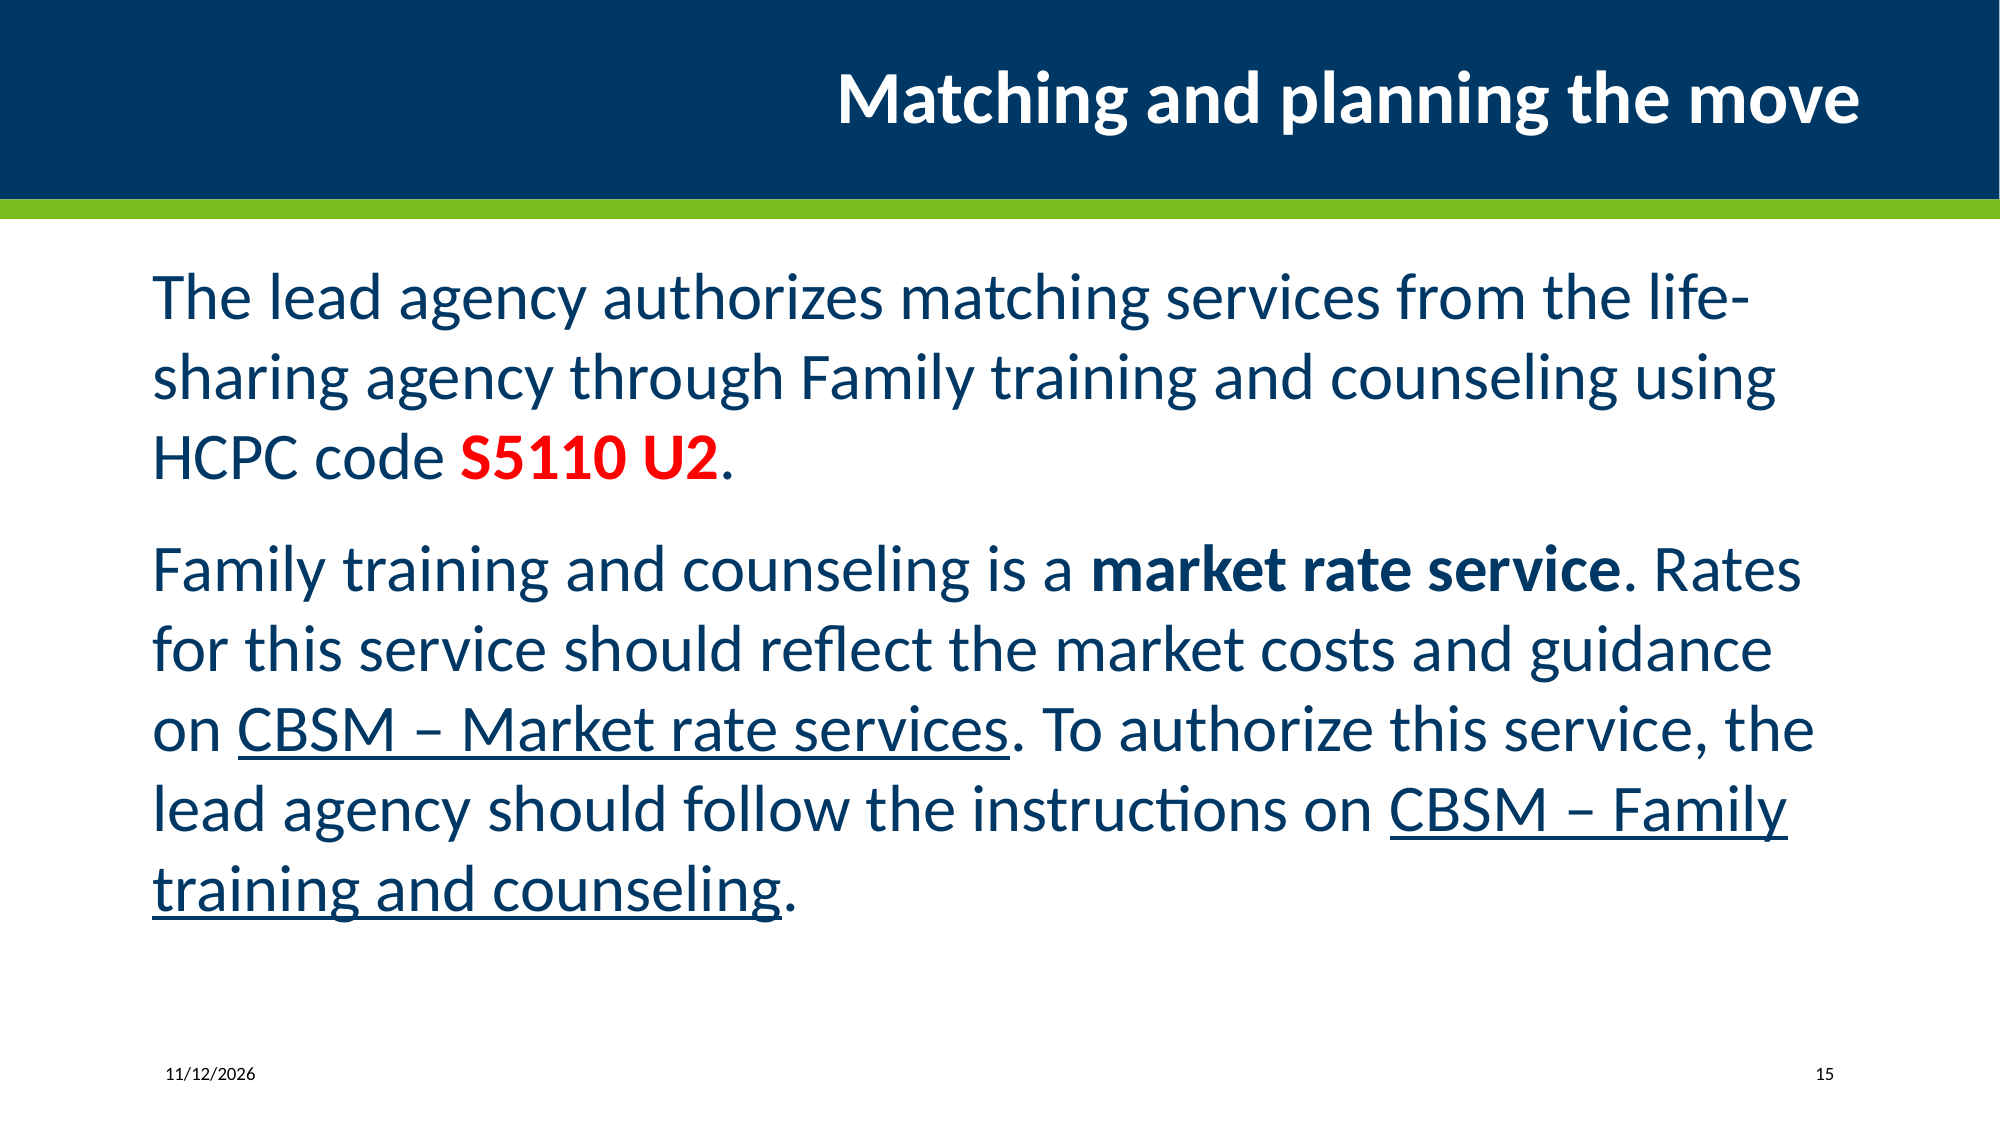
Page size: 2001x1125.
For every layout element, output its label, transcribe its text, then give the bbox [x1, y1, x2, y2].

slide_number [150, 1042, 375, 1103]
list The lead agency authorizes matching services from the life-sharing agency through Family training and counseling using HCPC code S5110 U2. Family training and counseling is a market rate service. Rates for this service should reflect the market costs and guidance on CBSM – Market rate services. To authorize this service, the lead agency should follow the instructions on CBSM – Family training and counseling. [137, 245, 1863, 997]
slide_number 15 [1624, 1042, 1850, 1103]
title Matching and planning the move [137, 0, 1863, 200]
